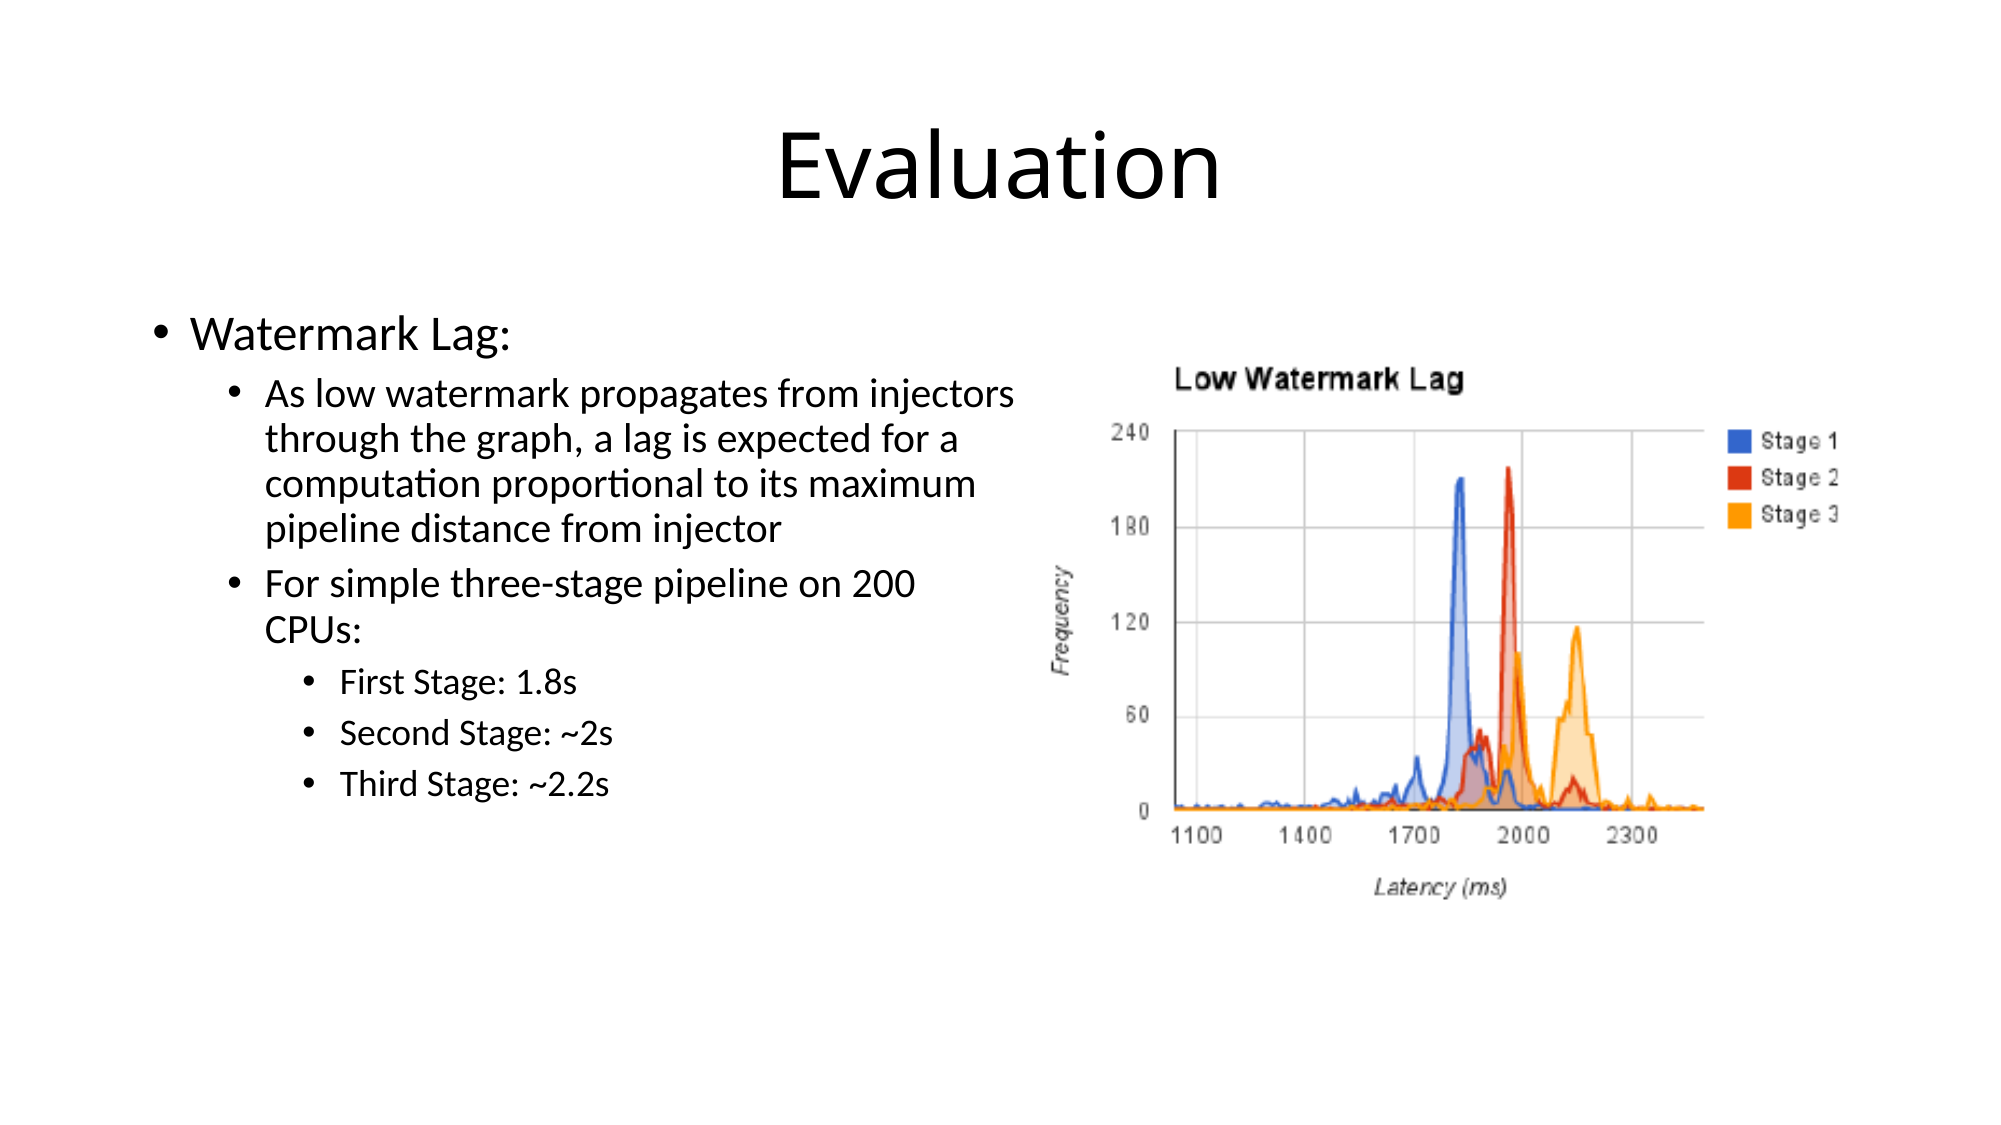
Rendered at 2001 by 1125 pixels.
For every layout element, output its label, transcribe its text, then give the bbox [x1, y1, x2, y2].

picture [1040, 347, 1863, 909]
list Watermark Lag: As low watermark propagates from injectors through the graph, a lag is expected for a computation proportional to its maximum pipeline distance from injector For simple three-stage pipeline on 200 CPUs: First Stage: 1.8s Second Stage: ~2s Third Stage: ~2.2s [137, 299, 1041, 1014]
title Evaluation [137, 59, 1863, 278]
